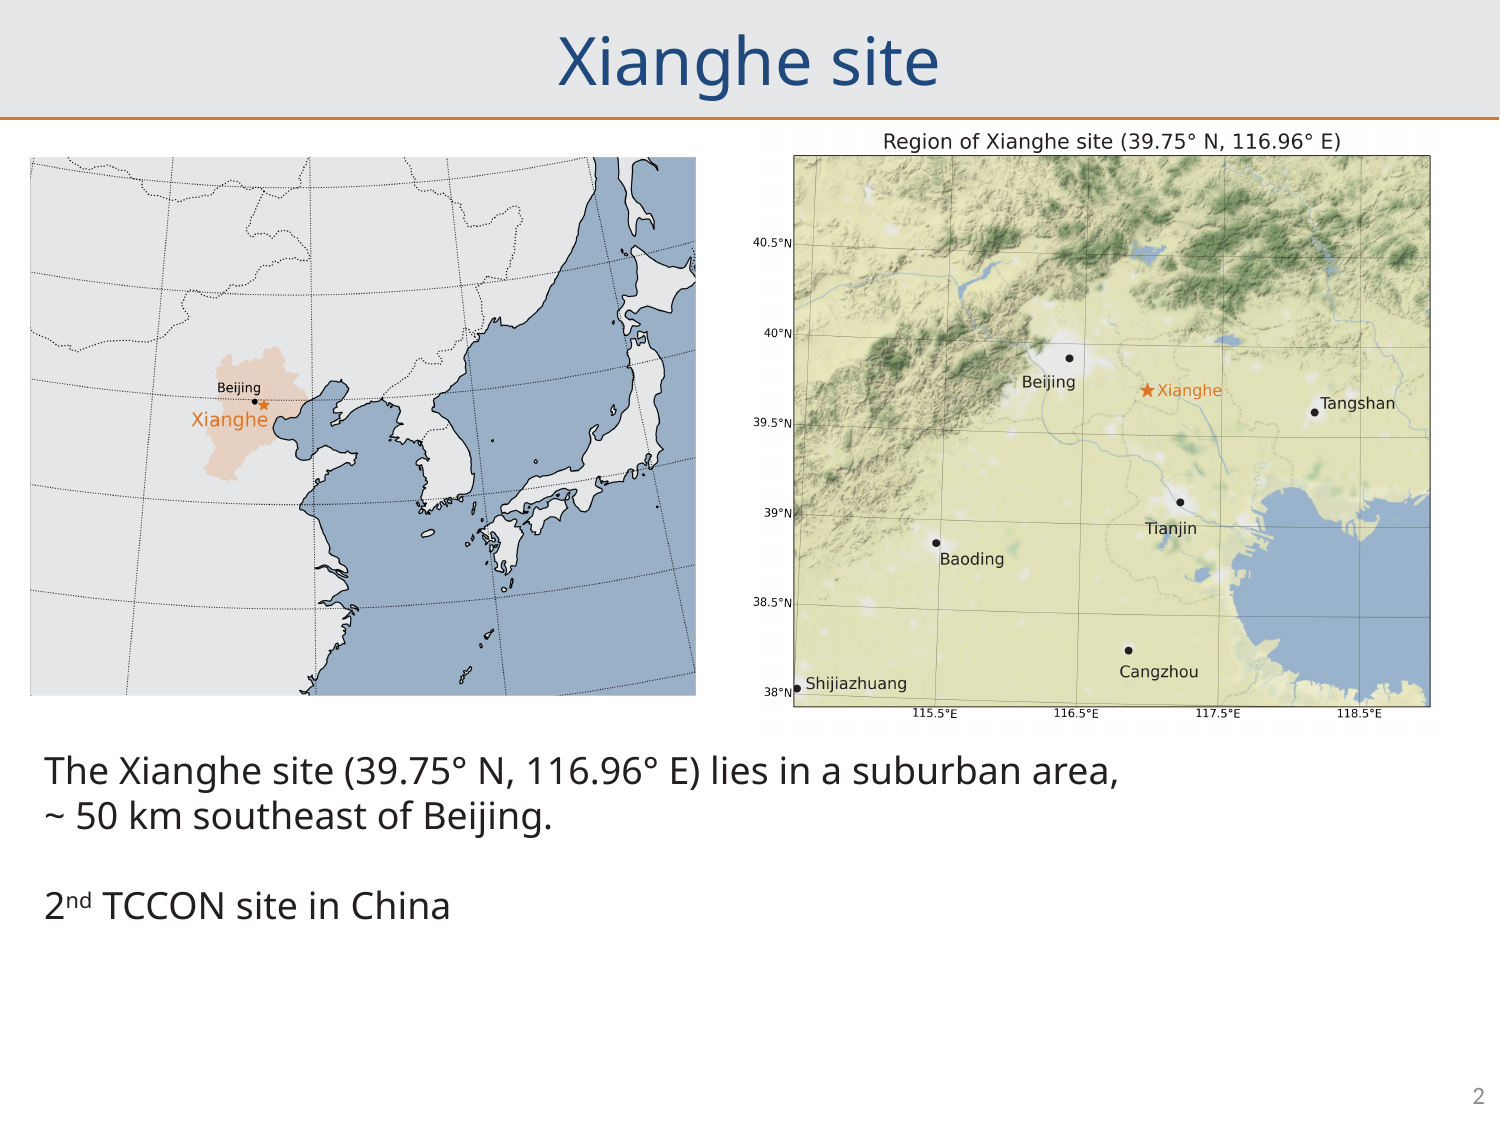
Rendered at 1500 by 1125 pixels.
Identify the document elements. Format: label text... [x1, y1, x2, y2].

text_box The Xianghe site (39.75° N, 116.96° E) lies in a suburban area, ~ 50 km southeast of Beijing. 2nd TCCON site in China [29, 742, 1446, 935]
picture [0, 0, 1446, 858]
slide_number 2 [1162, 1065, 1500, 1125]
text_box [784, 0, 1500, 119]
